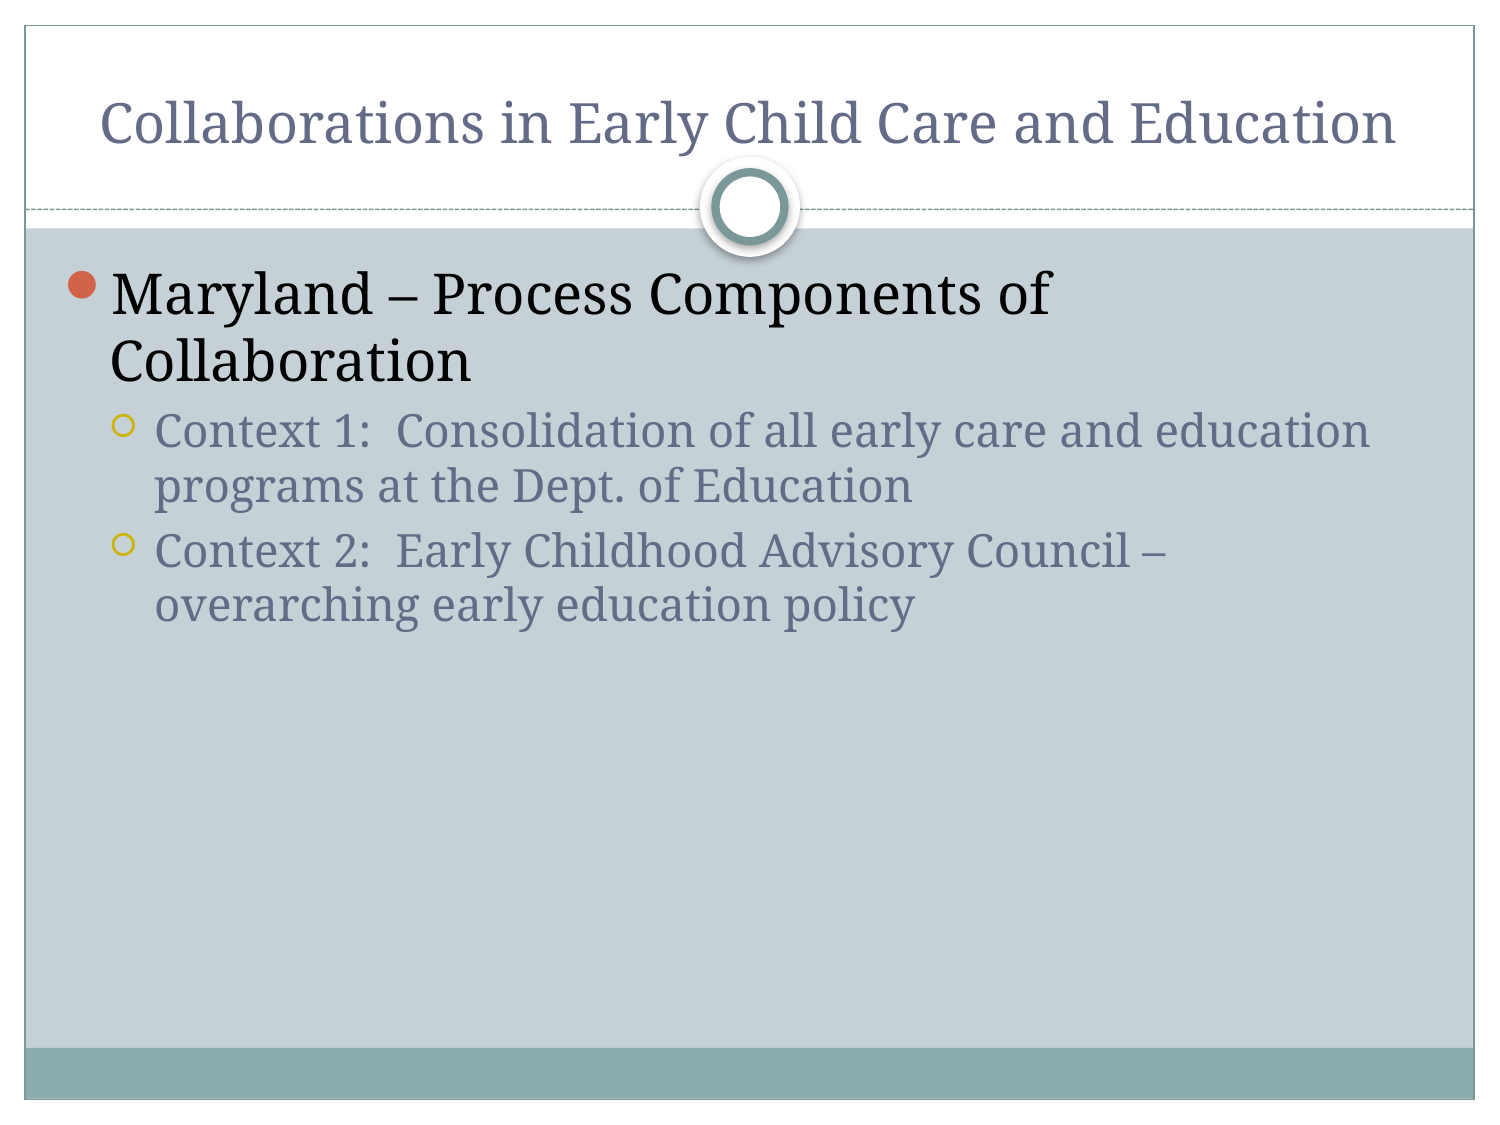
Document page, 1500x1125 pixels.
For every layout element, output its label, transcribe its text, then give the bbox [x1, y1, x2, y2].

list Maryland – Process Components of Collaboration Context 1: Consolidation of all early care and education programs at the Dept. of Education Context 2: Early Childhood Advisory Council – overarching early education policy [49, 250, 1445, 1001]
title Collaborations in Early Child Care and Education [49, 37, 1450, 162]
